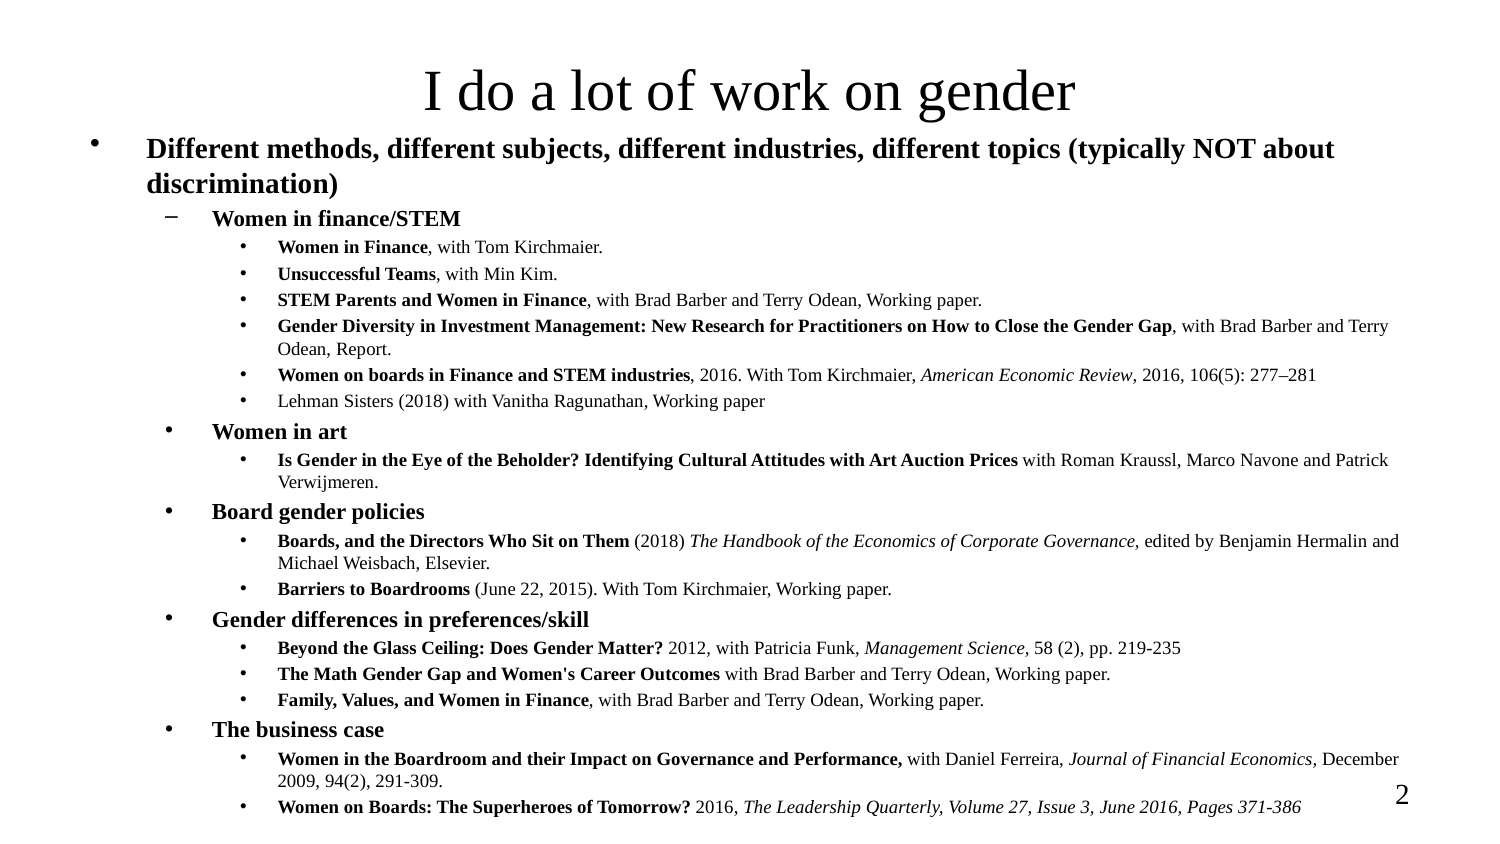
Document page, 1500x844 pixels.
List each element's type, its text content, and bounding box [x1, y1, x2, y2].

title I do a lot of work on gender [75, 33, 1425, 121]
list Different methods, different subjects, different industries, different topics (typically NOT about discrimination) Women in finance/STEM Women in Finance, with Tom Kirchmaier. Unsuccessful Teams, with Min Kim. STEM Parents and Women in Finance, with Brad Barber and Terry Odean, Working paper. Gender Diversity in Investment Management: New Research for Practitioners on How to Close the Gender Gap, with Brad Barber and Terry Odean, Report. Women on boards in Finance and STEM industries, 2016. With Tom Kirchmaier, American Economic Review, 2016, 106(5): 277–281 Lehman Sisters (2018) with Vanitha Ragunathan, Working paper Women in art Is Gender in the Eye of the Beholder? Identifying Cultural Attitudes with Art Auction Prices with Roman Kraussl, Marco Navone and Patrick Verwijmeren. Board gender policies Boards, and the Directors Who Sit on Them (2018) The Handbook of the Economics of Corporate Governance, edited by Benjamin Hermalin and Michael Weisbach, Elsevier. Barriers to Boardrooms (June 22, 2015). With Tom Kirchmaier, Working paper. Gender differences in preferences/skill Beyond the Glass Ceiling: Does Gender Matter? 2012, with Patricia Funk, Management Science, 58 (2), pp. 219-235 The Math Gender Gap and Women's Career Outcomes with Brad Barber and Terry Odean, Working paper. Family, Values, and Women in Finance, with Brad Barber and Terry Odean, Working paper. The business case Women in the Boardroom and their Impact on Governance and Performance, with Daniel Ferreira, Journal of Financial Economics, December 2009, 94(2), 291-309. Women on Boards: The Superheroes of Tomorrow? 2016, The Leadership Quarterly, Volume 27, Issue 3, June 2016, Pages 371-386 [75, 121, 1425, 679]
slide_number 2 [1074, 768, 1426, 828]
